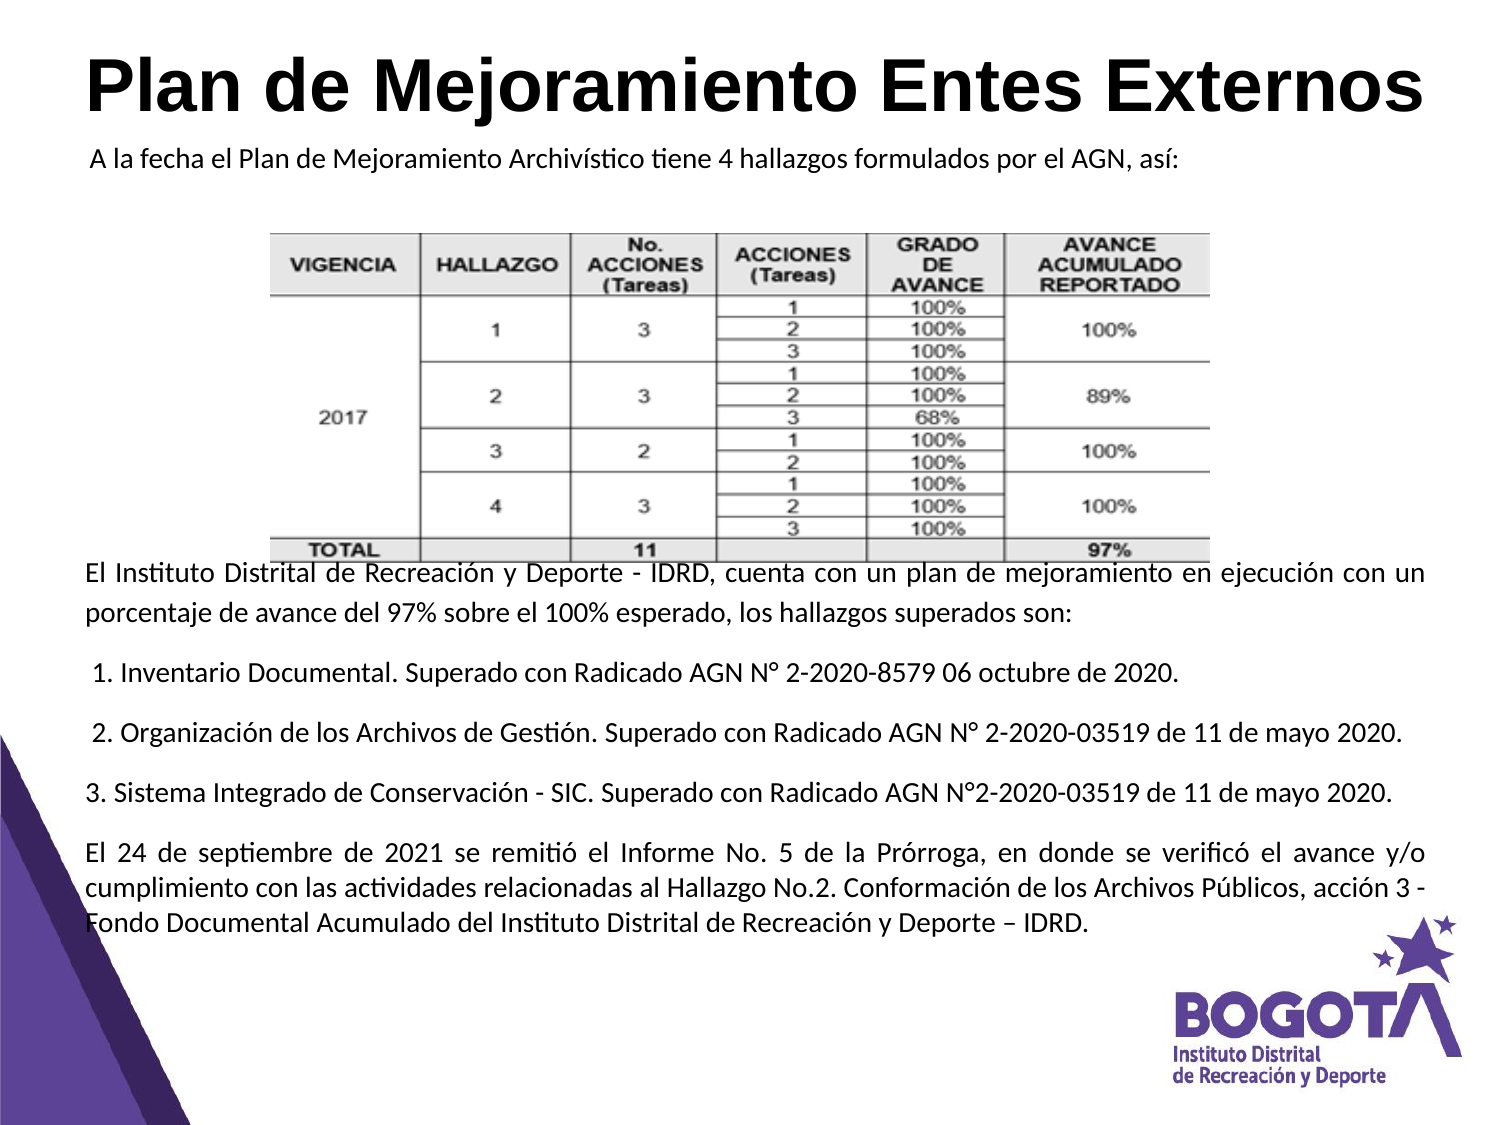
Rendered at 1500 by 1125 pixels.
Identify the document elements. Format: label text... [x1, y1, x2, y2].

picture [269, 232, 1210, 563]
text_box El Instituto Distrital de Recreación y Deporte - IDRD, cuenta con un plan de mejoramiento en ejecución con un porcentaje de avance del 97% sobre el 100% esperado, los hallazgos superados son: 1. Inventario Documental. Superado con Radicado AGN N° 2-2020-8579 06 octubre de 2020. 2. Organización de los Archivos de Gestión. Superado con Radicado AGN N° 2-2020-03519 de 11 de mayo 2020. 3. Sistema Integrado de Conservación - SIC. Superado con Radicado AGN N°2-2020-03519 de 11 de mayo 2020. El 24 de septiembre de 2021 se remitió el Informe No. 5 de la Prórroga, en donde se verificó el avance y/o cumplimiento con las actividades relacionadas al Hallazgo No.2. Conformación de los Archivos Públicos, acción 3 - Fondo Documental Acumulado del Instituto Distrital de Recreación y Deporte – IDRD. [70, 533, 1442, 954]
title Plan de Mejoramiento Entes Externos [53, 0, 1459, 197]
picture [0, 0, 1500, 1125]
list A la fecha el Plan de Mejoramiento Archivístico tiene 4 hallazgos formulados por el AGN, así: [74, 126, 1405, 533]
